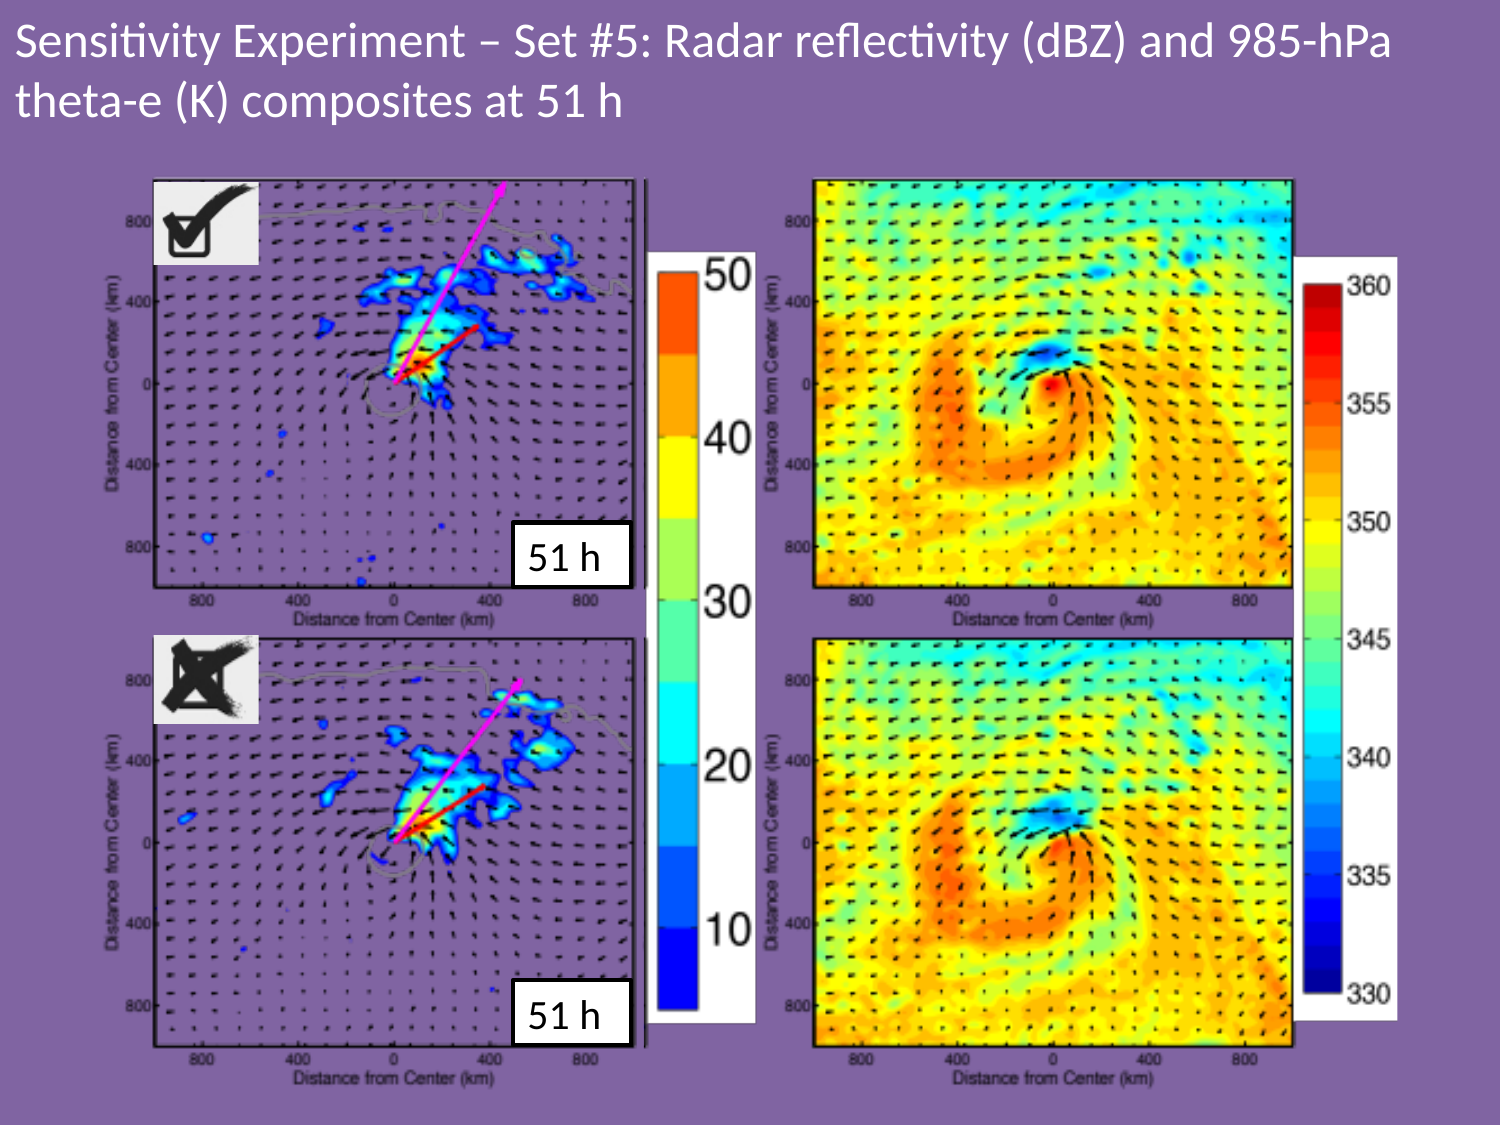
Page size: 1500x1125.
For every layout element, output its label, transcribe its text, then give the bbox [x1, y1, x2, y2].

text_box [94, 143, 1398, 1106]
text_box Sensitivity Experiment – Set #5: Radar reflectivity (dBZ) and 985-hPa theta-e (K) composites at 51 h [0, 0, 1500, 135]
